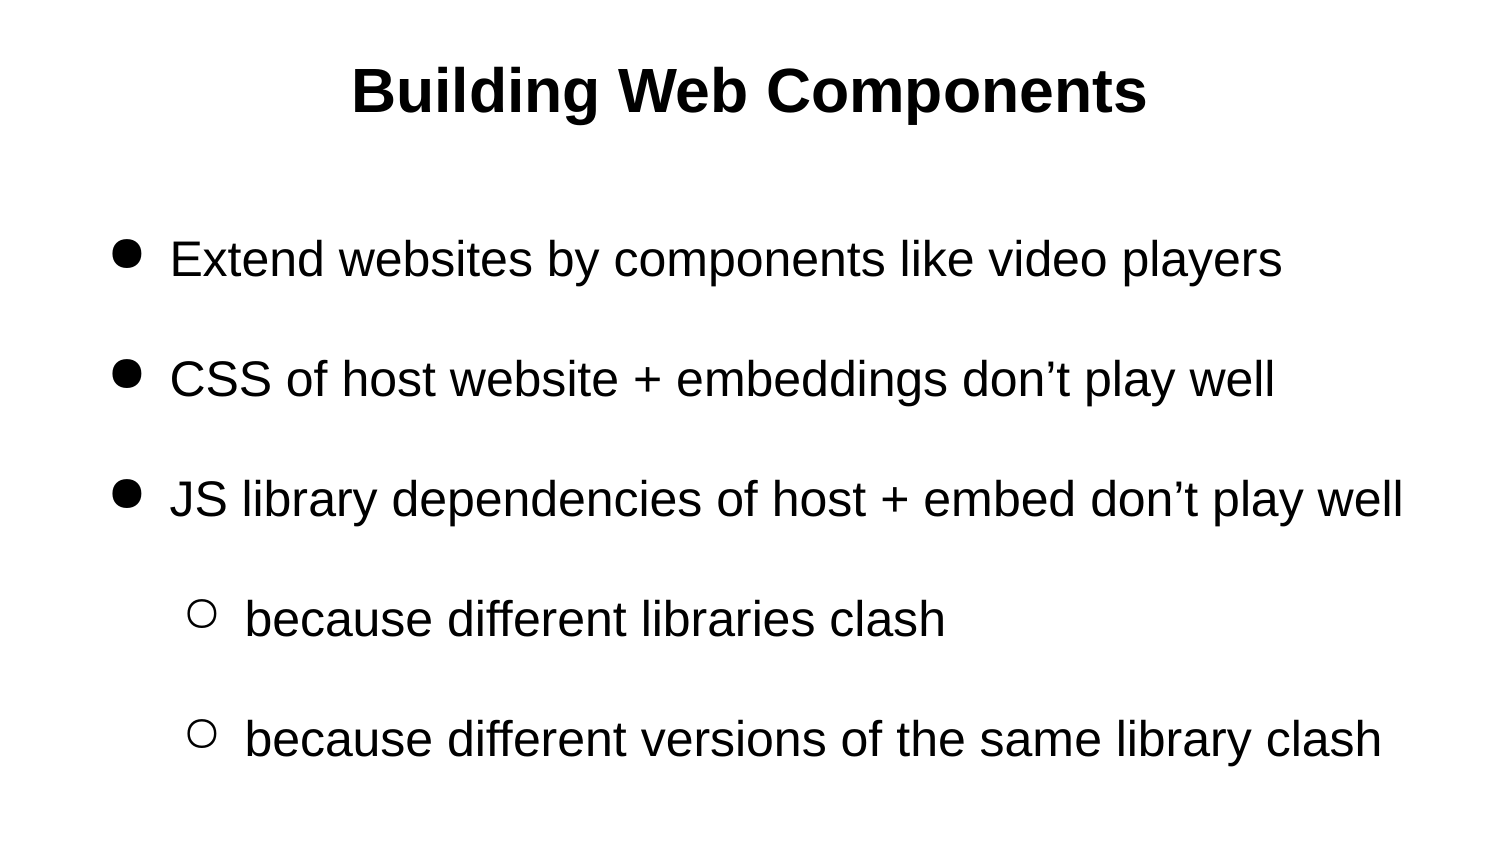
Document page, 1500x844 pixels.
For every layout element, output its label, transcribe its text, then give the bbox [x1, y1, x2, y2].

text_box Extend websites by components like video players CSS of host website + embeddings don’t play well JS library dependencies of host + embed don’t play well because different libraries clash because different versions of the same library clash [79, 211, 1500, 844]
text_box Building Web Components [0, 0, 1500, 175]
